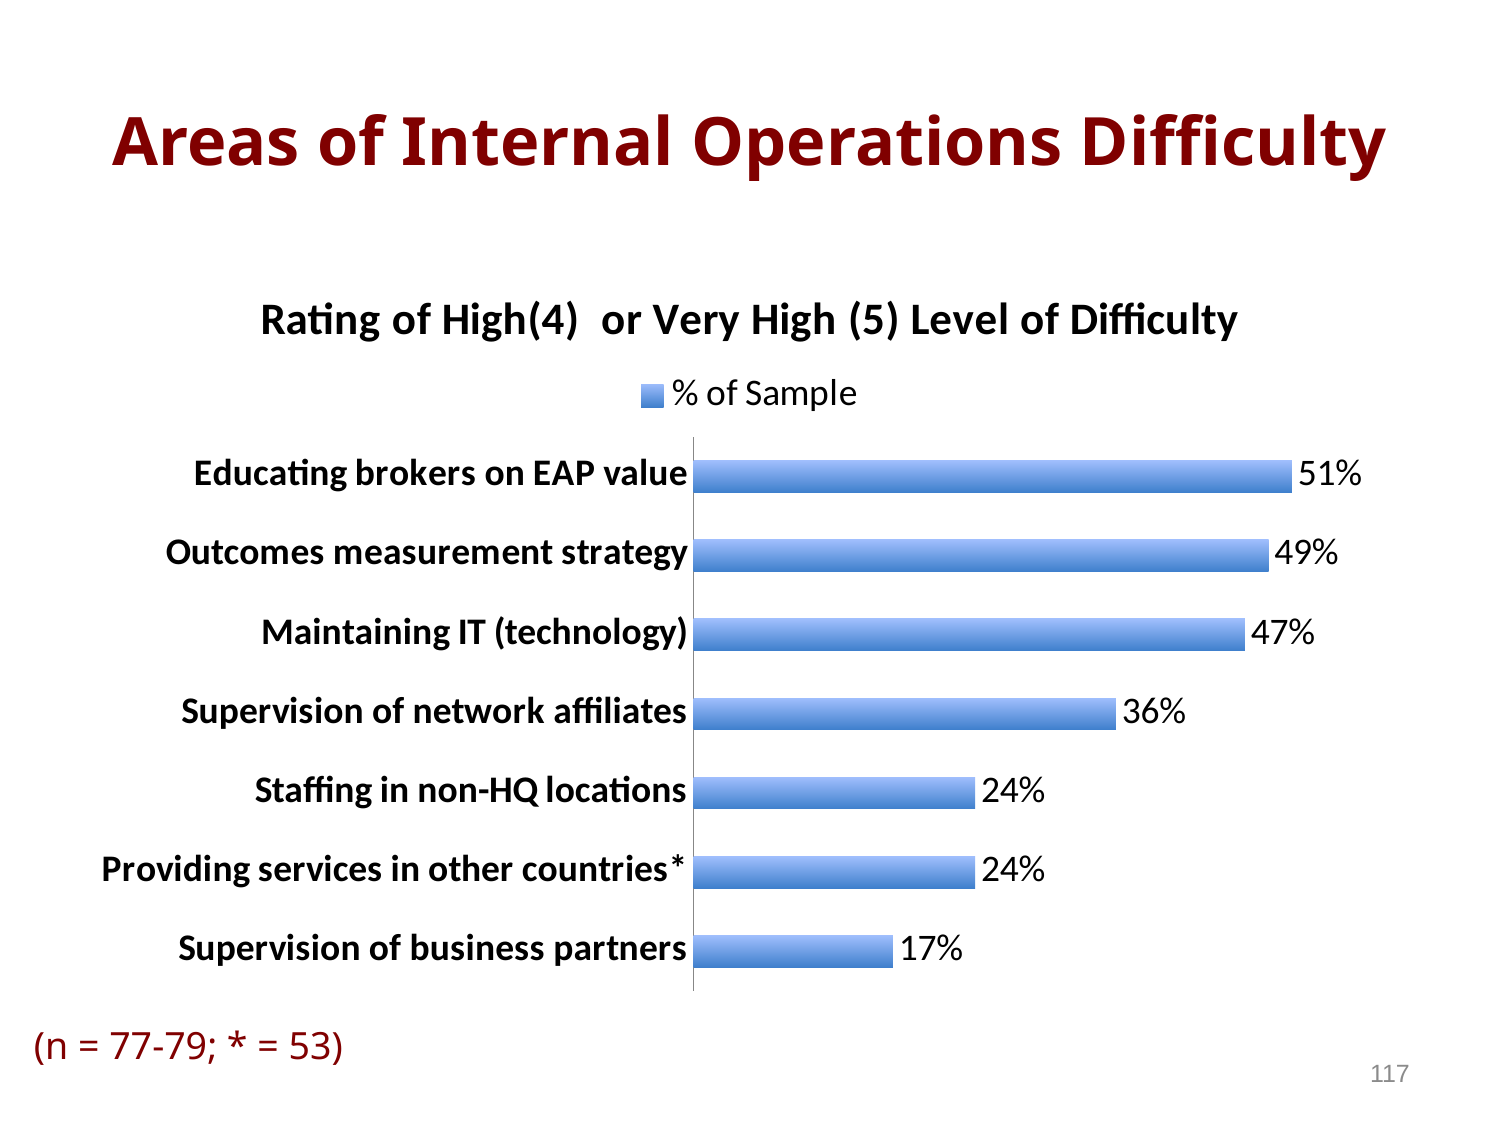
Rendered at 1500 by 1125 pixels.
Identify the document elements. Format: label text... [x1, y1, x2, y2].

text_box (n = 77-79; * = 53) [18, 999, 750, 1091]
title Areas of Internal Operations Difficulty [75, 45, 1425, 233]
chart [74, 263, 1425, 1007]
slide_number 117 [1074, 1042, 1425, 1103]
